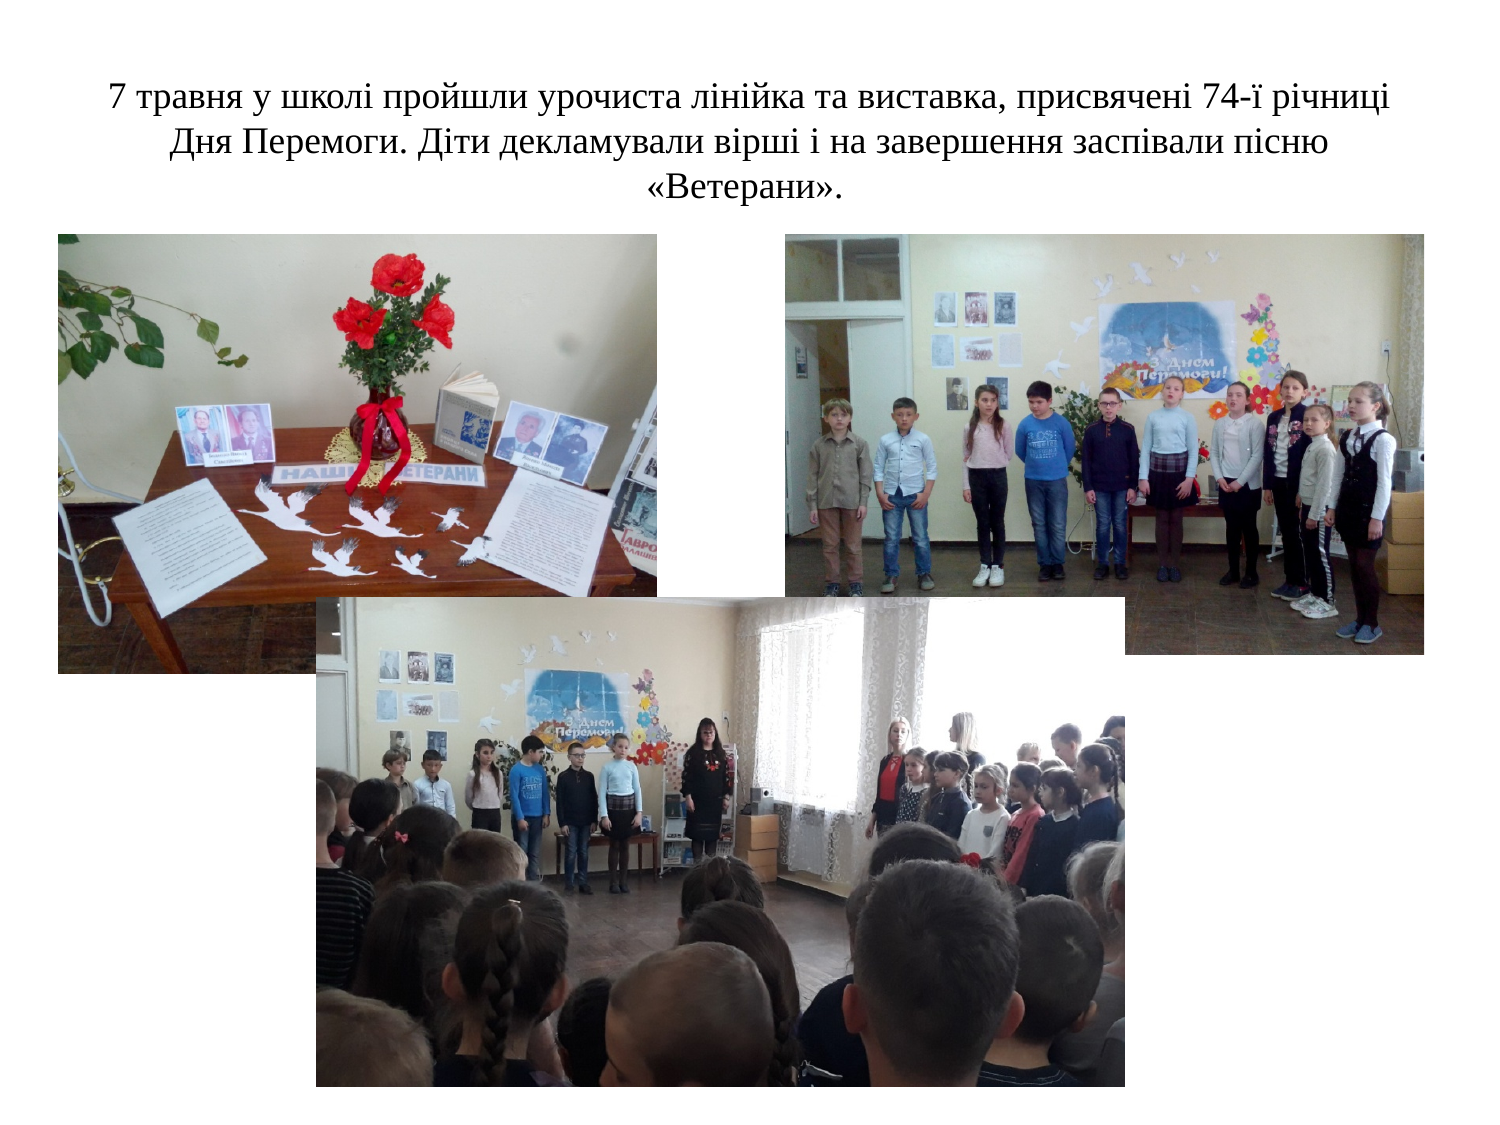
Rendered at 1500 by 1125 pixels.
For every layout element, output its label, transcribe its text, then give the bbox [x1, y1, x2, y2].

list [58, 234, 657, 675]
title 7 травня у школі пройшли урочиста лінійка та виставка, присвячені 74-ї річниці Дня Перемоги. Діти декламували вірші і на завершення заспівали пісню «Ветерани». [75, 45, 1425, 233]
picture [316, 234, 1425, 1087]
